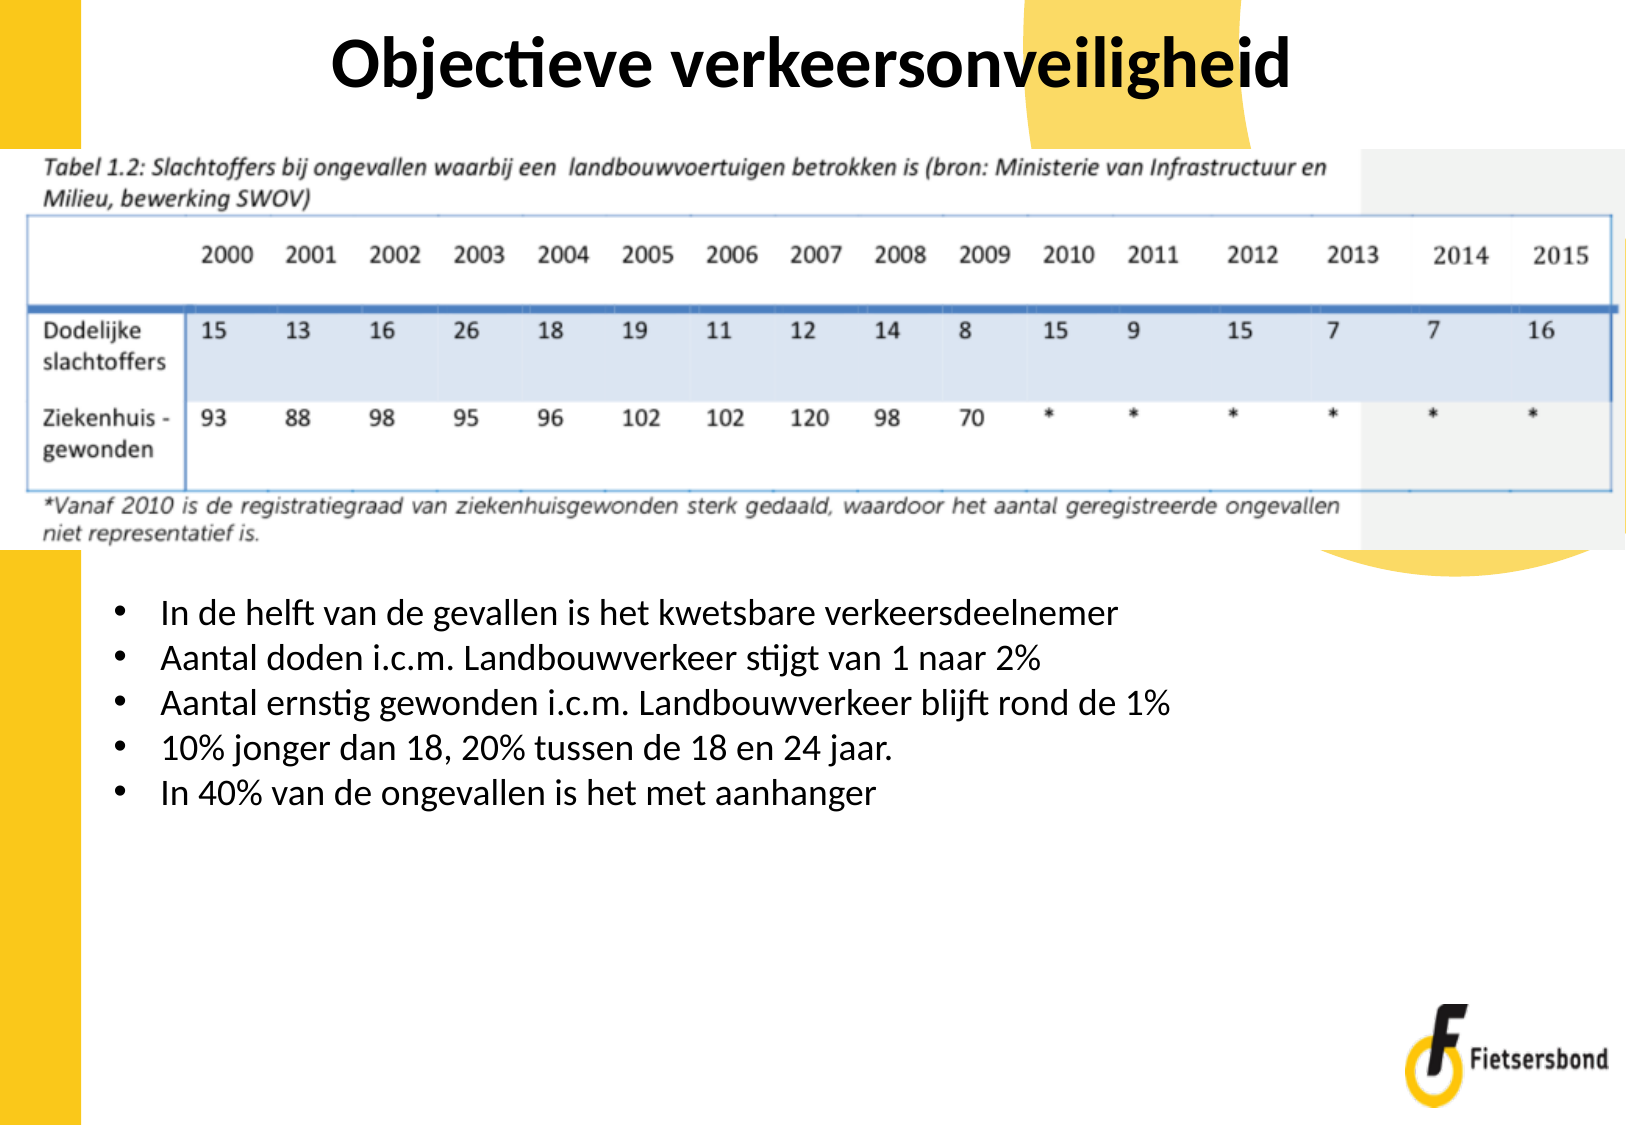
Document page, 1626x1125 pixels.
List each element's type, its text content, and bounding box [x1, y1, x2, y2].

title Objectieve verkeersonveiligheid [81, 0, 1544, 118]
picture [1405, 1004, 1609, 1108]
text_box In de helft van de gevallen is het kwetsbare verkeersdeelnemer Aantal doden i.c.m. Landbouwverkeer stijgt van 1 naar 2% Aantal ernstig gewonden i.c.m. Landbouwverkeer blijft rond de 1% 10% jonger dan 18, 20% tussen de 18 en 24 jaar. In 40% van de ongevallen is het met aanhanger [98, 580, 1526, 979]
picture [0, 149, 1625, 550]
